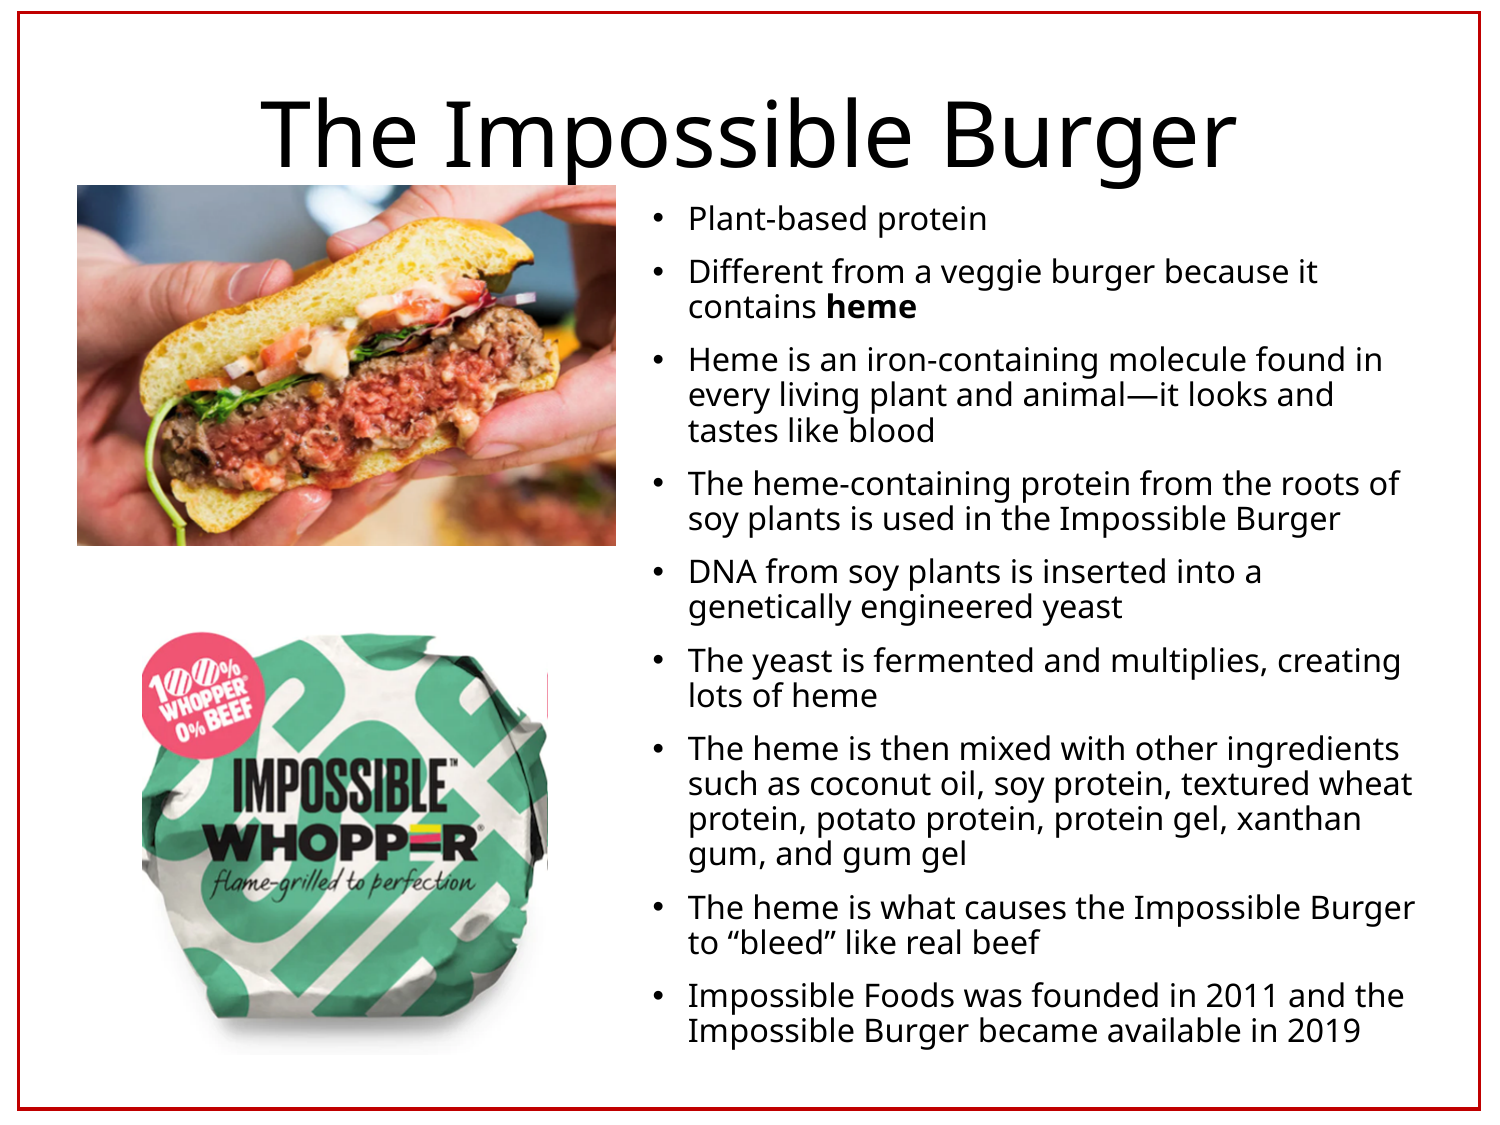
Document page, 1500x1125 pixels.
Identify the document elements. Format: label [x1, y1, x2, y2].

picture [77, 184, 616, 546]
picture [142, 599, 548, 1055]
text_box [17, 11, 1481, 1110]
